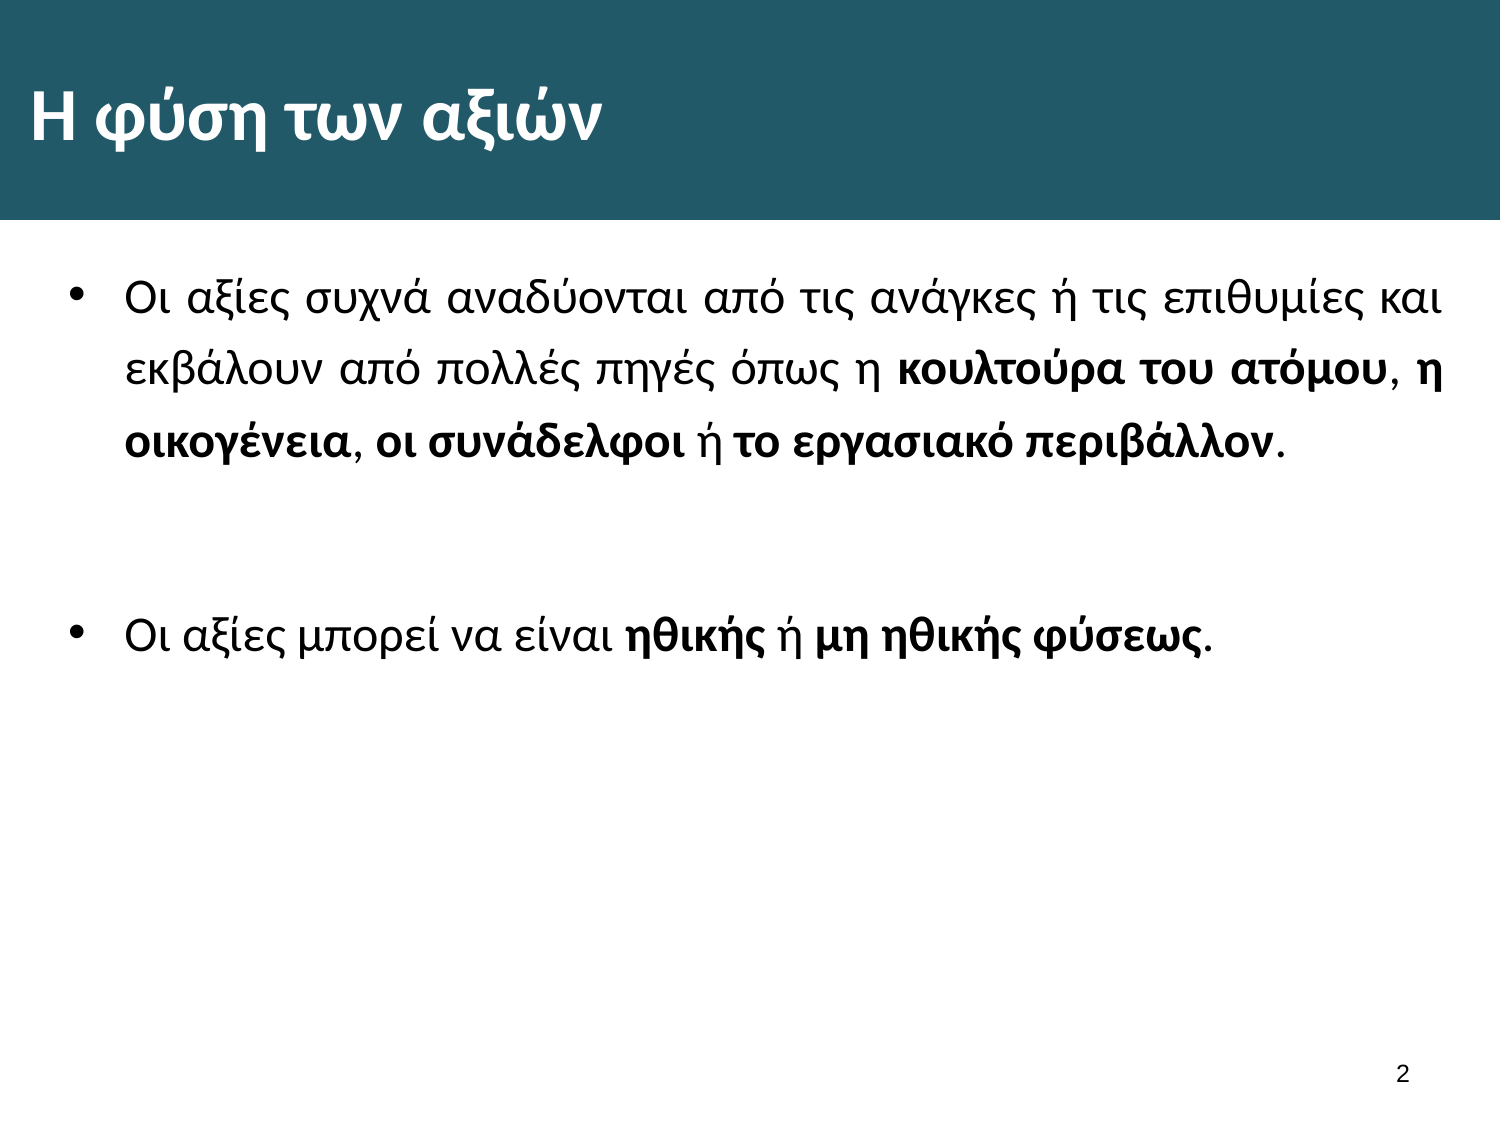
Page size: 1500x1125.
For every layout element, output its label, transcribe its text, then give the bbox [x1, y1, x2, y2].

list Οι αξίες συχνά αναδύονται από τις ανάγκες ή τις επιθυμίες και εκβάλουν από πολλές πηγές όπως η κουλτούρα του ατόμου, η οικογένεια, οι συνάδελφοι ή το εργασιακό περιβάλλον. Οι αξίες μπορεί να είναι ηθικής ή μη ηθικής φύσεως. [53, 243, 1459, 1106]
slide_number 1 [1074, 1042, 1425, 1103]
title Η φύση των αξιών [0, 0, 1500, 220]
